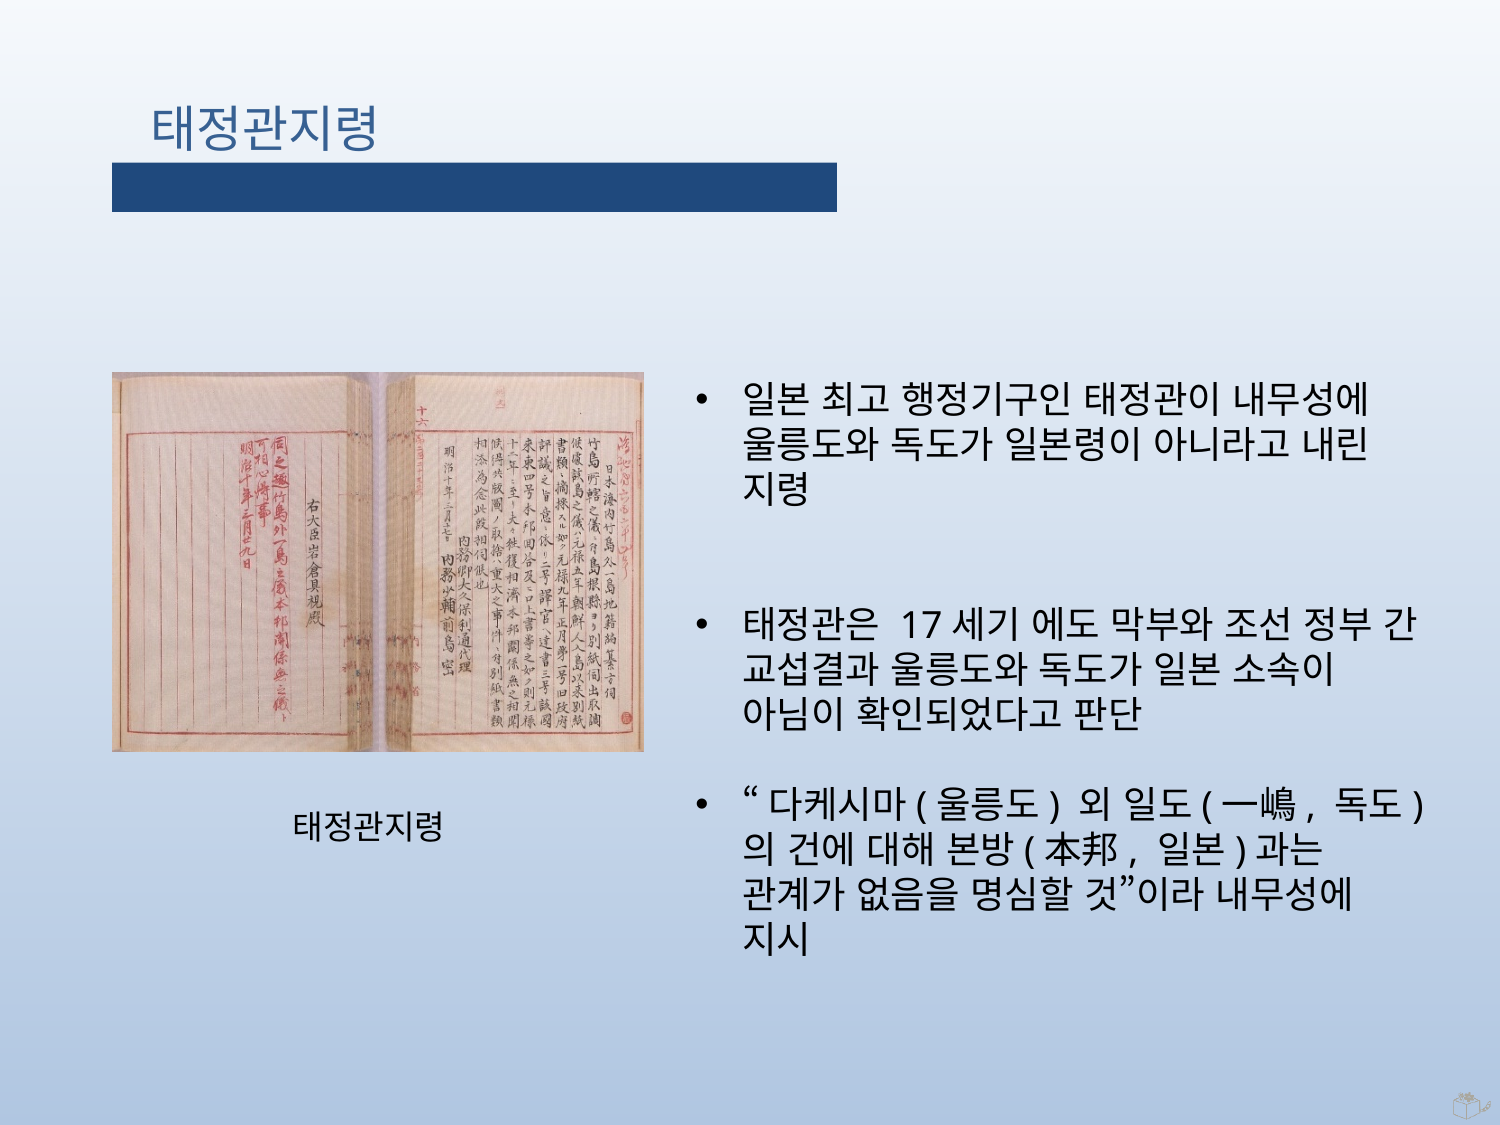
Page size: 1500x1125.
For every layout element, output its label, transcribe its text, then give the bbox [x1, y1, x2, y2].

text_box 일본 최고 행정기구인 태정관이 내무성에 울릉도와 독도가 일본령이 아니라고 내린 지령 태정관은 17세기 에도 막부와 조선 정부 간 교섭결과 울릉도와 독도가 일본 소속이 아님이 확인되었다고 판단 “다케시마(울릉도) 외 일도(一嶋, 독도)의 건에 대해 본방(本邦, 일본)과는 관계가 없음을 명심할 것”이라 내무성에 지시 [680, 368, 1447, 969]
text_box [110, 161, 839, 214]
text_box 태정관지령 [222, 798, 516, 854]
picture [111, 372, 644, 753]
text_box 태정관지령 [135, 89, 680, 161]
picture [1446, 1081, 1495, 1125]
